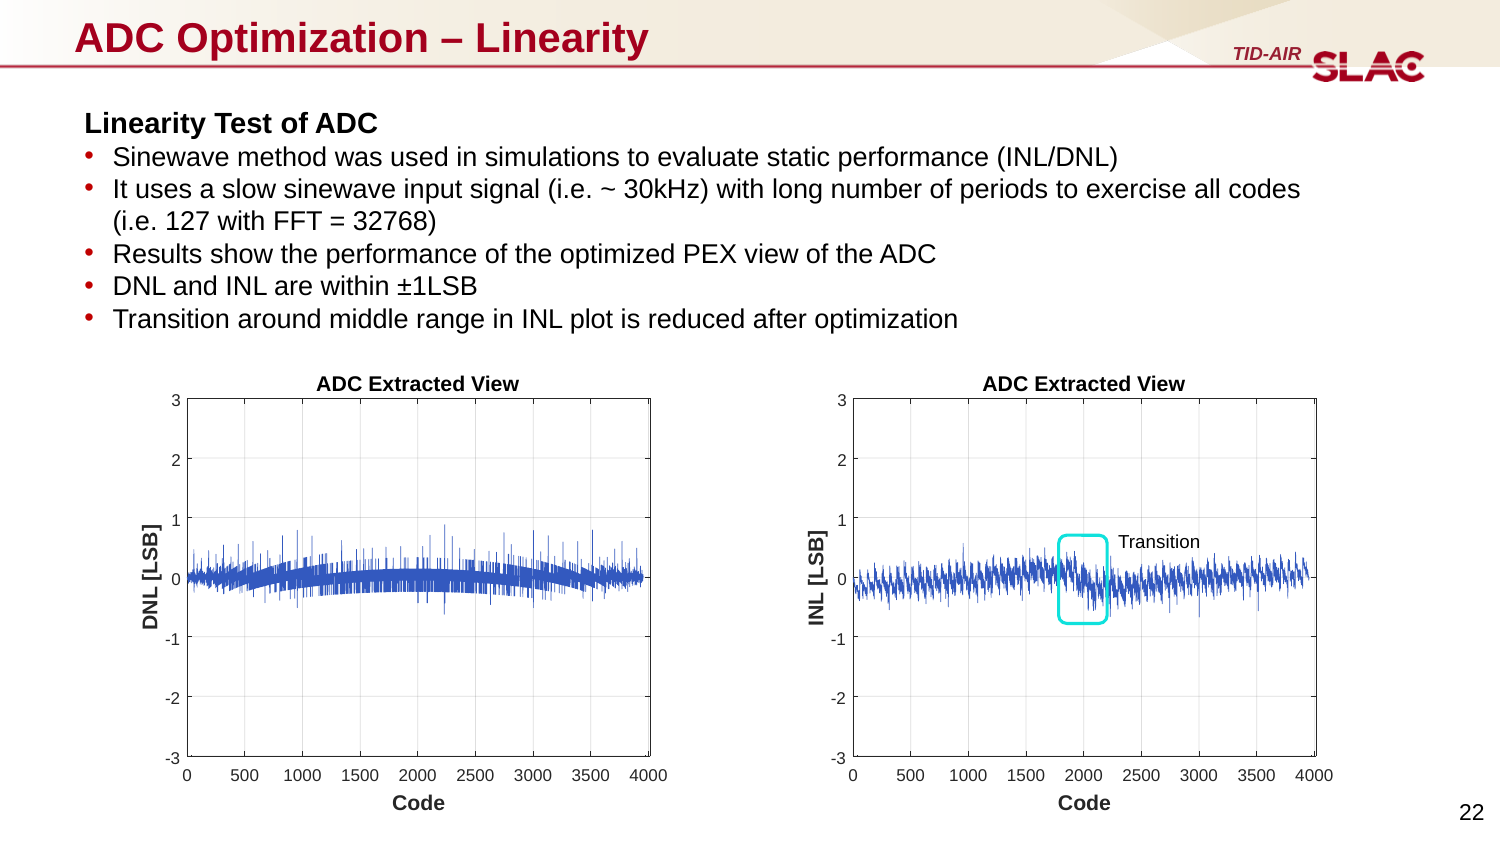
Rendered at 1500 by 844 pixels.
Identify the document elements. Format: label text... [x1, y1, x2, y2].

picture [108, 364, 707, 813]
text_box Linearity Test of ADC Sinewave method was used in simulations to evaluate static performance (INL/DNL) It uses a slow sinewave input signal (i.e. ~ 30kHz) with long number of periods to exercise all codes (i.e. 127 with FFT = 32768) Results show the performance of the optimized PEX view of the ADC DNL and INL are within ±1LSB Transition around middle range in INL plot is reduced after optimization [69, 96, 1330, 342]
picture [0, 0, 1500, 82]
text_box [774, 364, 1372, 813]
title ADC Optimization – Linearity [74, 4, 1404, 61]
slide_number 22 [1447, 777, 1500, 844]
